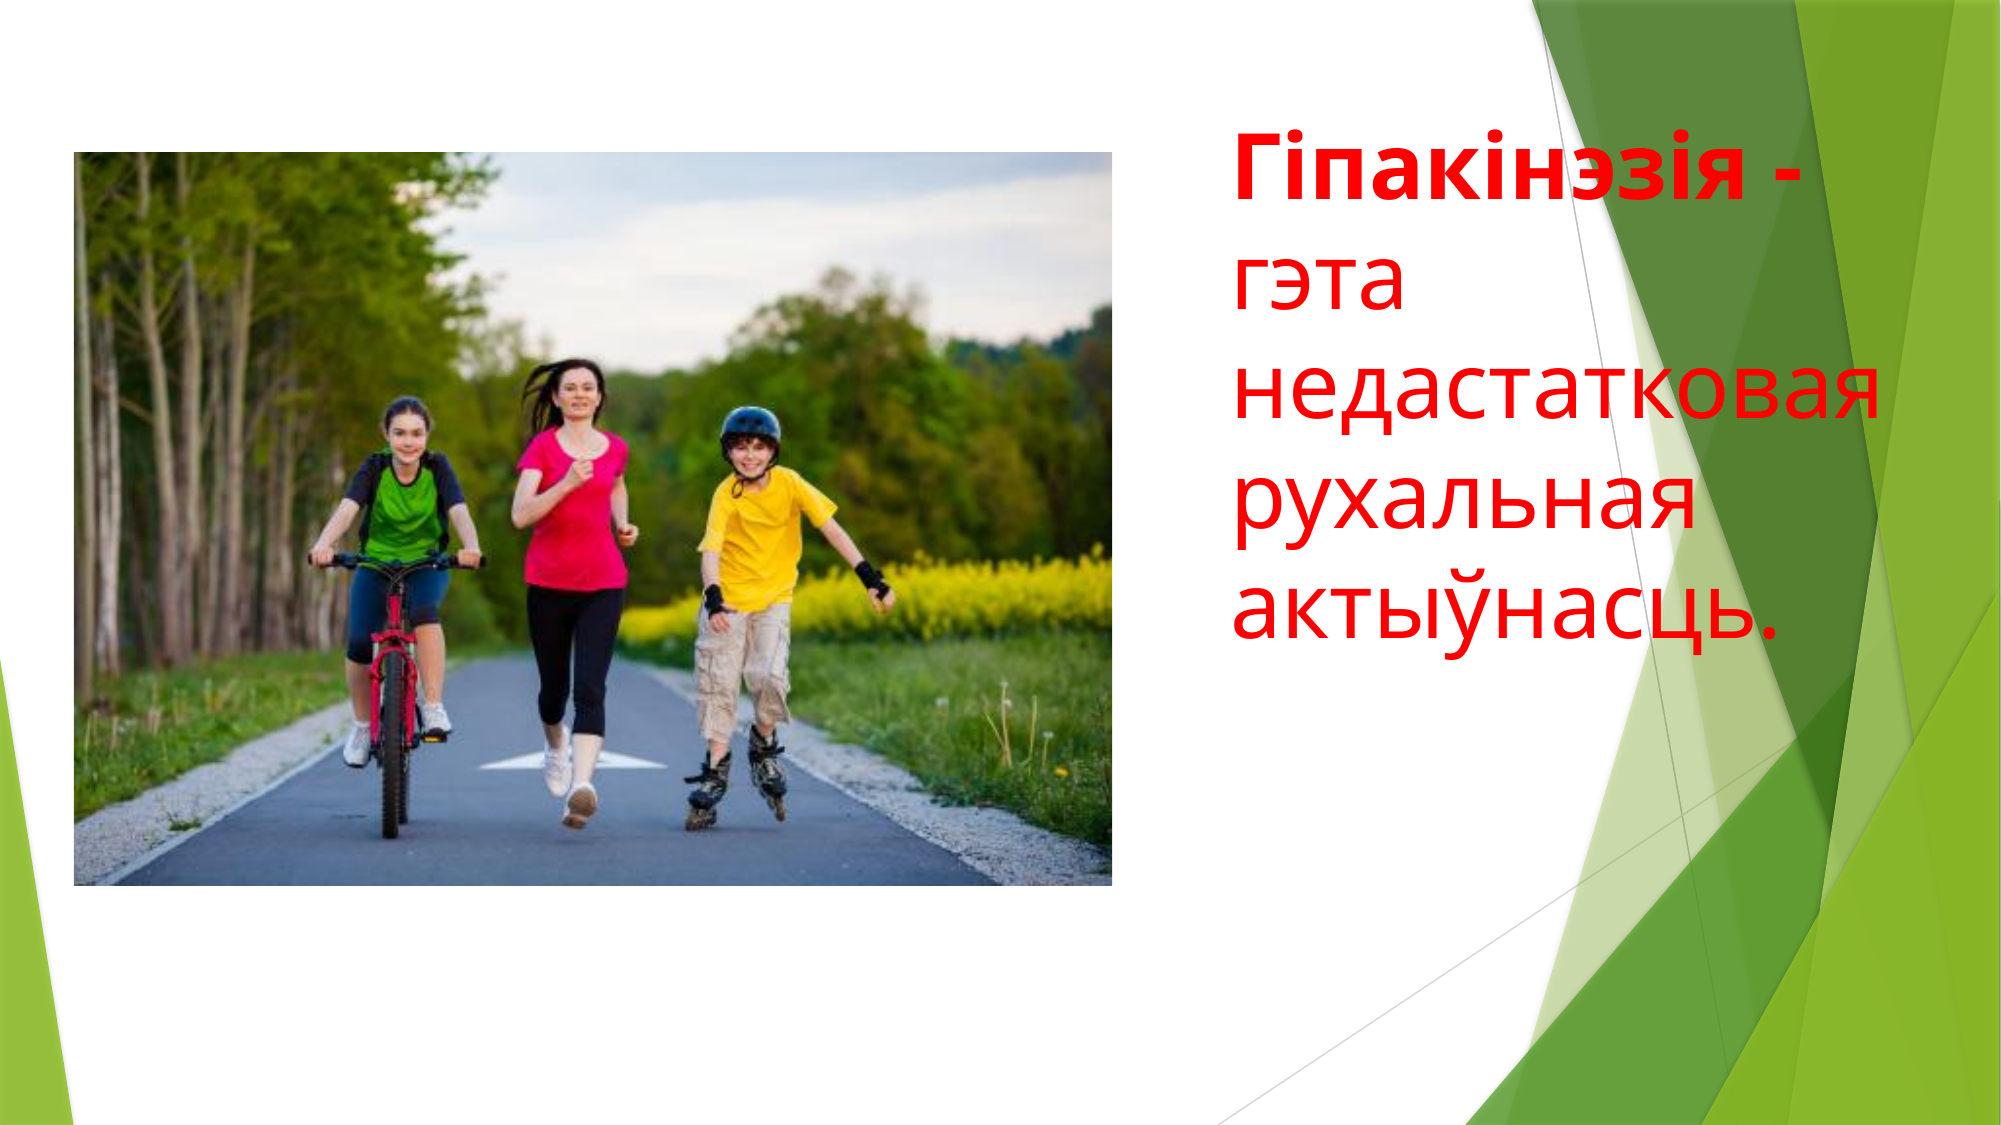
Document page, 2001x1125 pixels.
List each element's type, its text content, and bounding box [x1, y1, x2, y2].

title Гіпакінэзія -гэта недастатковая рухальная актыўнасць. [1215, 99, 1932, 874]
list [73, 151, 1113, 886]
